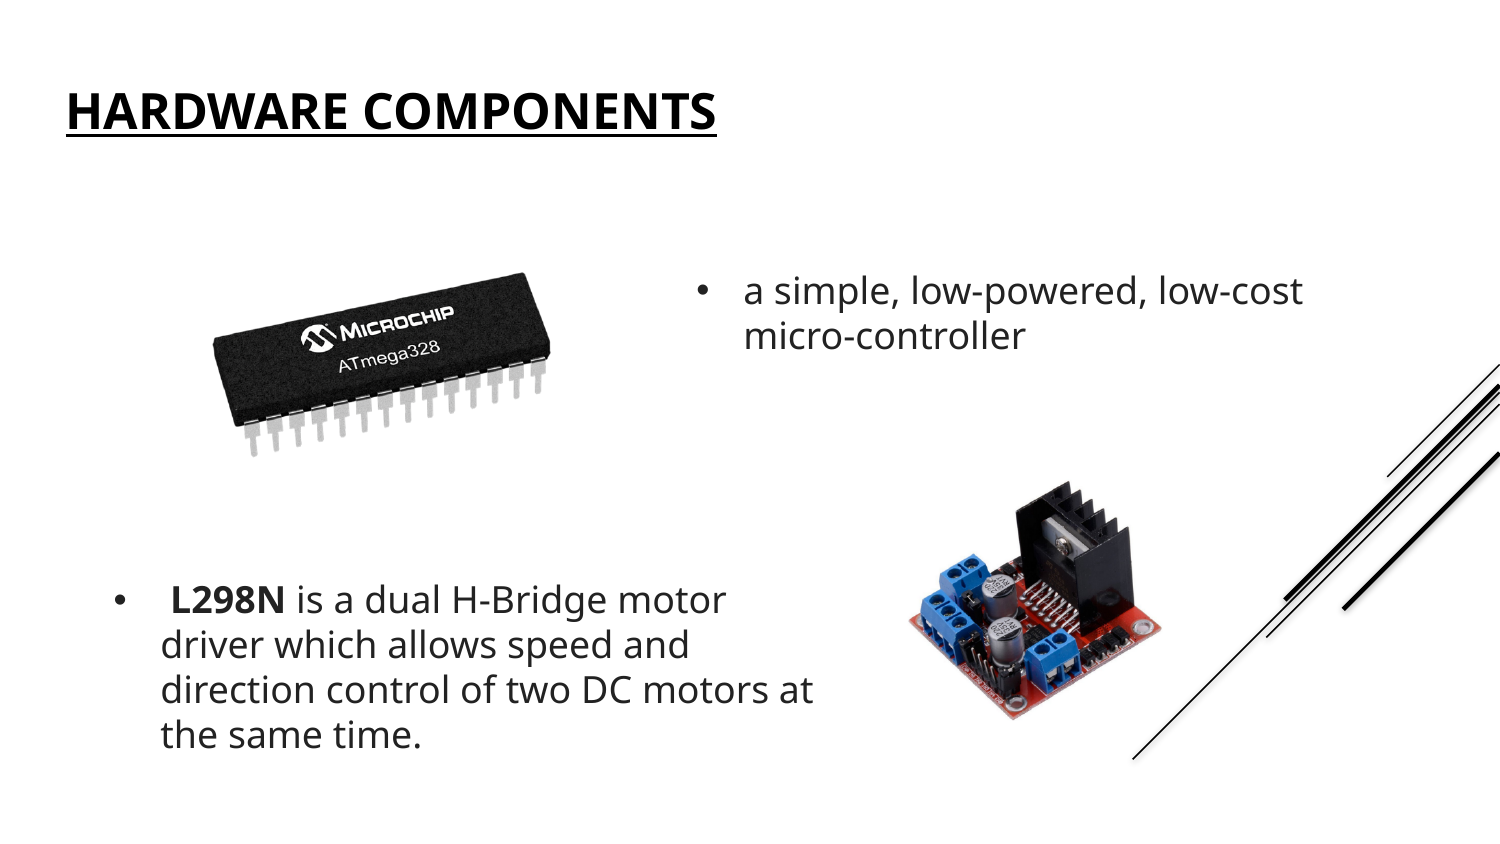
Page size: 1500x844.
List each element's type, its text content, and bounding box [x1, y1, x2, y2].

text_box a simple, low-powered, low-cost micro-controller [681, 259, 1389, 365]
text_box L298N is a dual H-Bridge motor driver which allows speed and direction control of two DC motors at the same time. [98, 569, 849, 764]
picture [194, 263, 568, 466]
text_box HARDWARE COMPONENTS [50, 64, 1449, 165]
picture [907, 479, 1163, 721]
